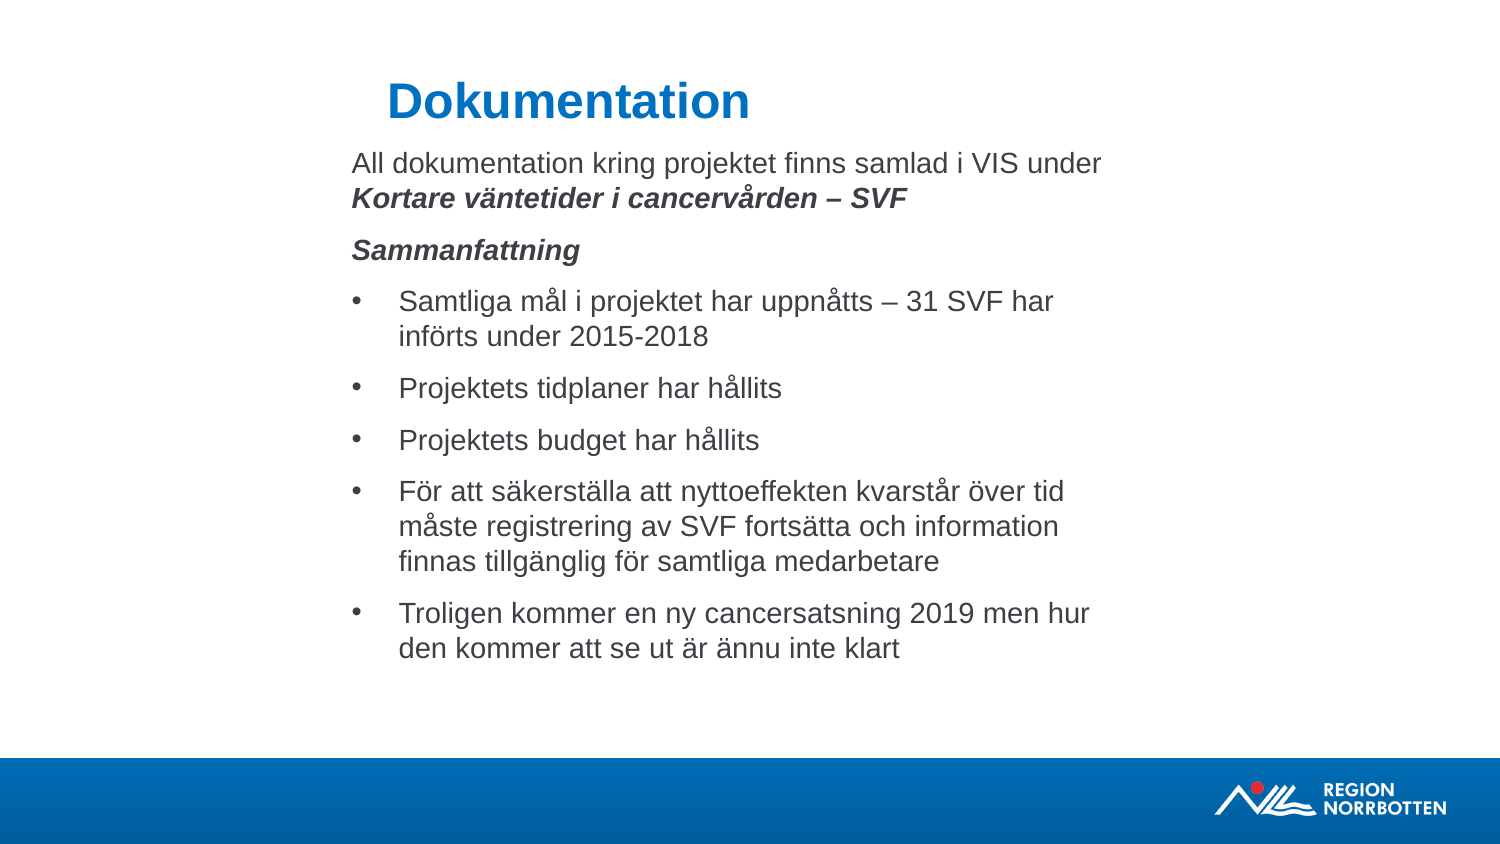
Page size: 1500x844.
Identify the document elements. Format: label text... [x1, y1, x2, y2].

picture [0, 758, 1500, 844]
title Dokumentation [372, 60, 1171, 138]
list All dokumentation kring projektet finns samlad i VIS under Kortare väntetider i cancervården – SVF Sammanfattning Samtliga mål i projektet har uppnåtts – 31 SVF har införts under 2015-2018 Projektets tidplaner har hållits Projektets budget har hållits För att säkerställa att nyttoeffekten kvarstår över tid måste registrering av SVF fortsätta och information finnas tillgänglig för samtliga medarbetare Troligen kommer en ny cancersatsning 2019 men hur den kommer att se ut är ännu inte klart [336, 137, 1131, 706]
